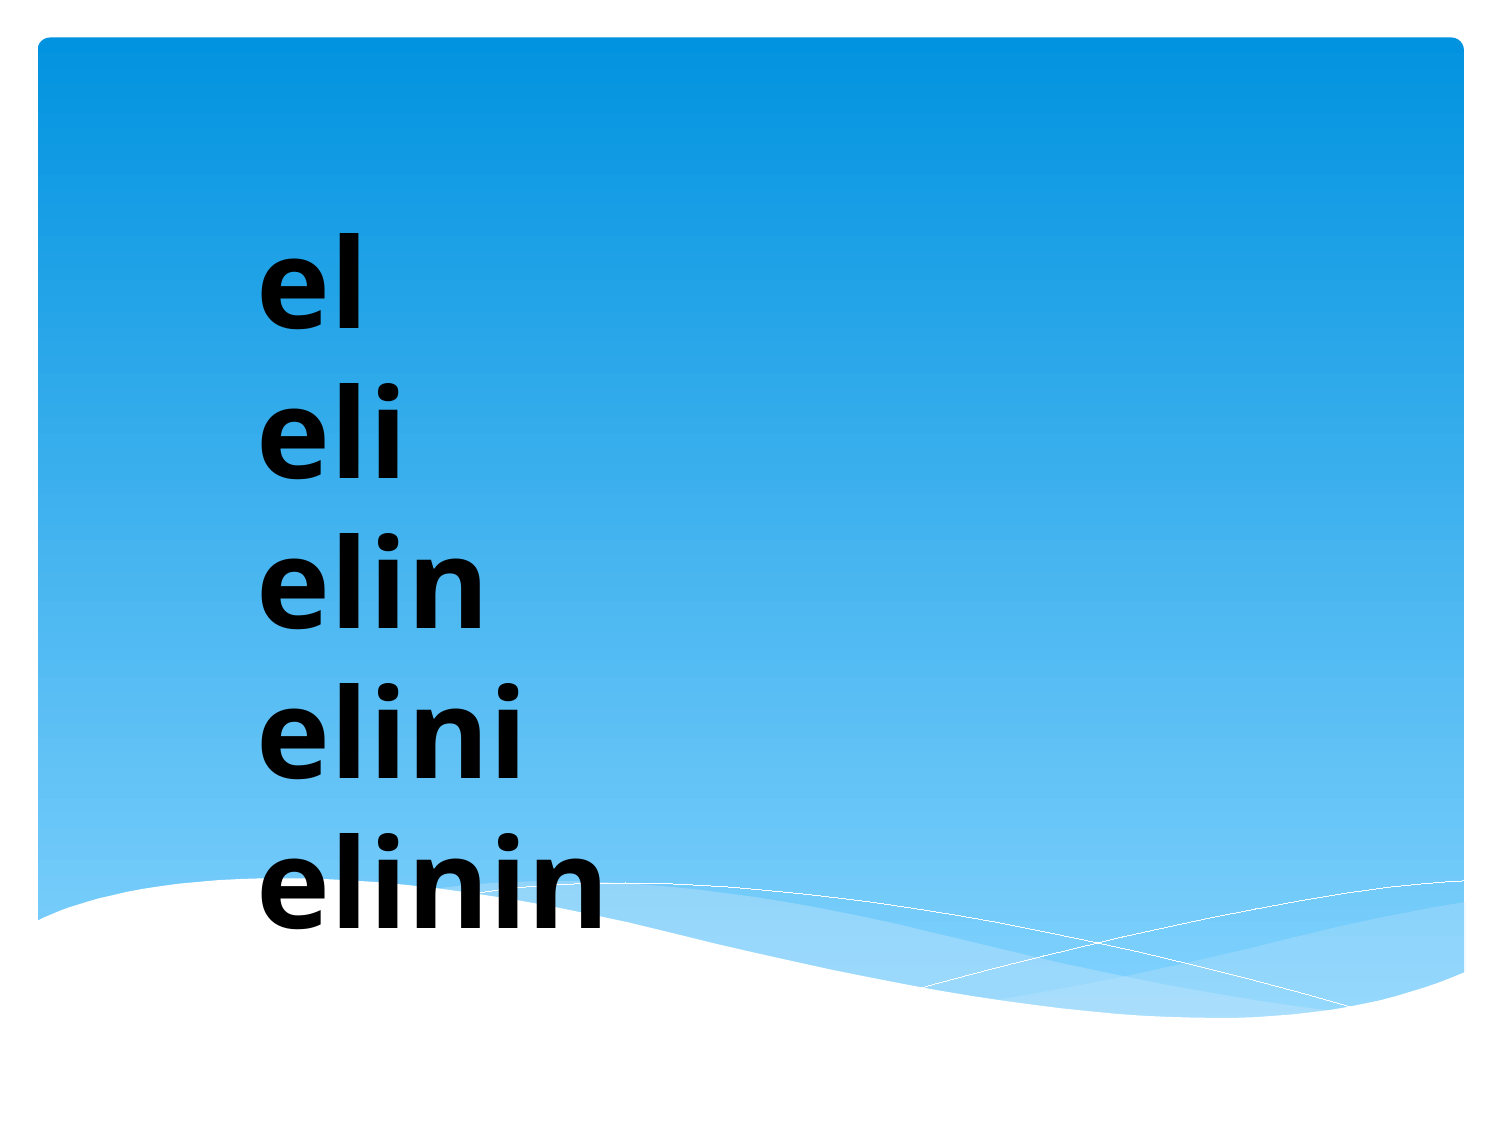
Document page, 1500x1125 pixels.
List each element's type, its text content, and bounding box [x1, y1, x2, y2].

text_box el eli elin elini elinin [242, 196, 1235, 961]
